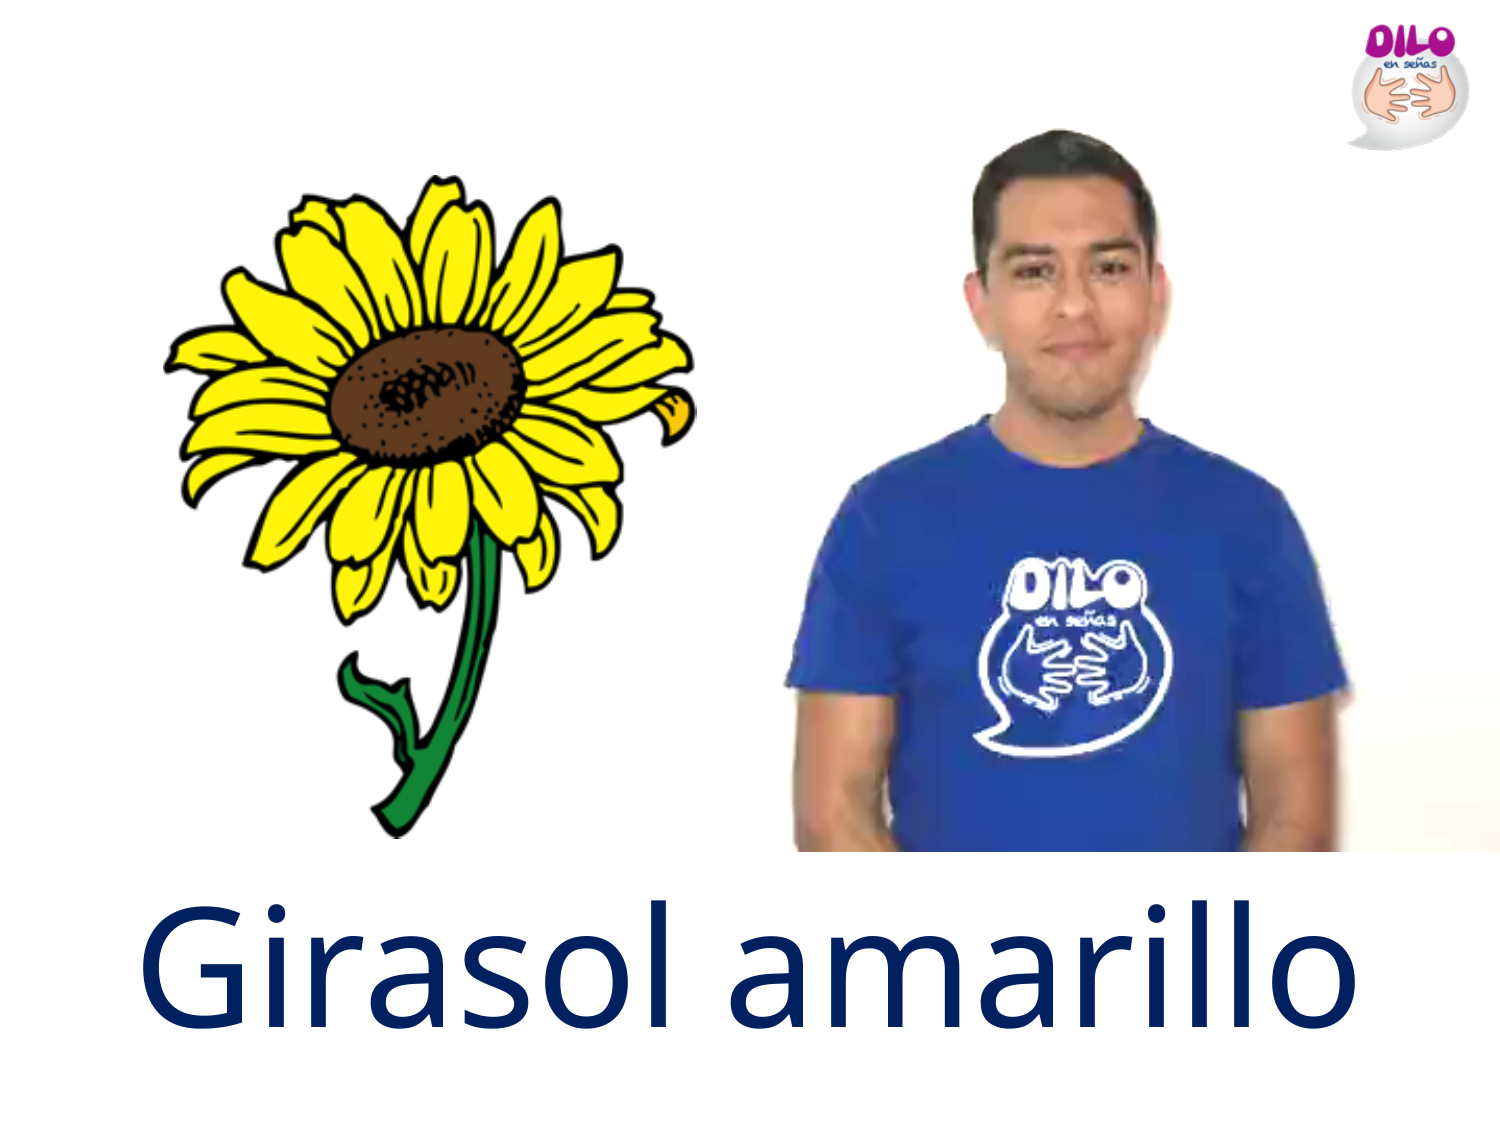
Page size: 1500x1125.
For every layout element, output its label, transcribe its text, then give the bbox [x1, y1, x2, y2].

picture [1345, 23, 1474, 152]
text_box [622, 102, 1500, 853]
picture [163, 175, 697, 839]
text_box Girasol amarillo [0, 883, 1500, 1068]
